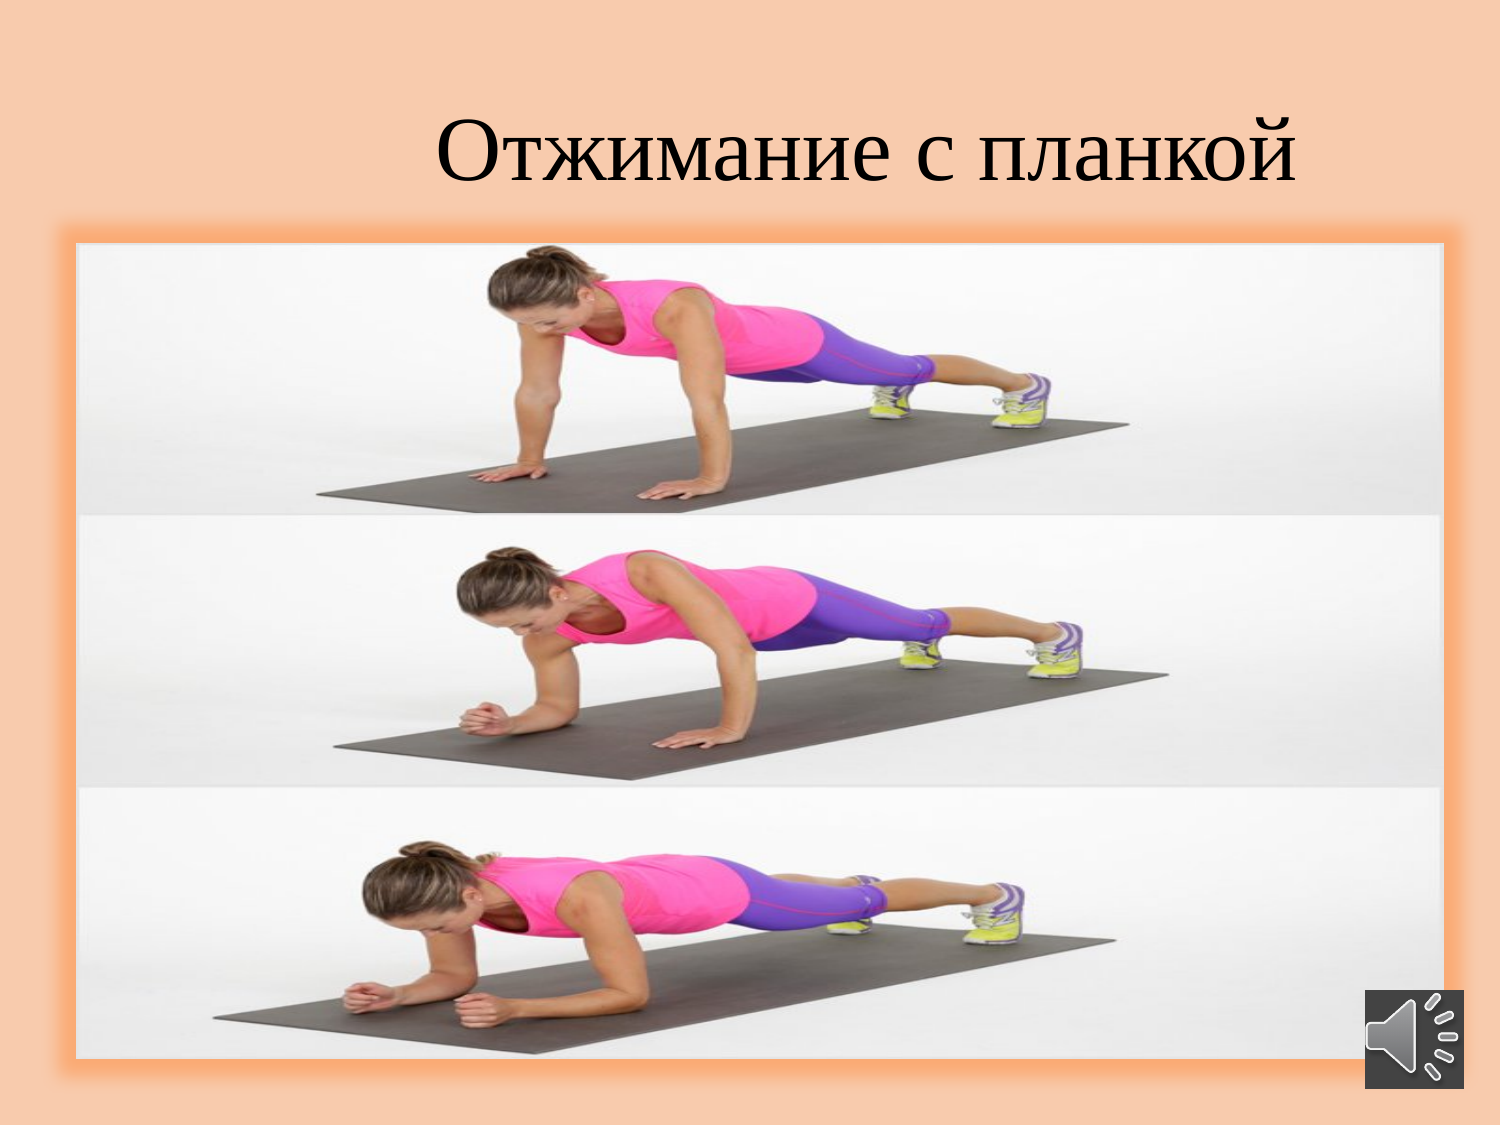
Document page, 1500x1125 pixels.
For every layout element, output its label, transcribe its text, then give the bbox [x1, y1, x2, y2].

title Отжимание с планкой [103, 32, 1471, 209]
picture [76, 243, 1465, 1090]
